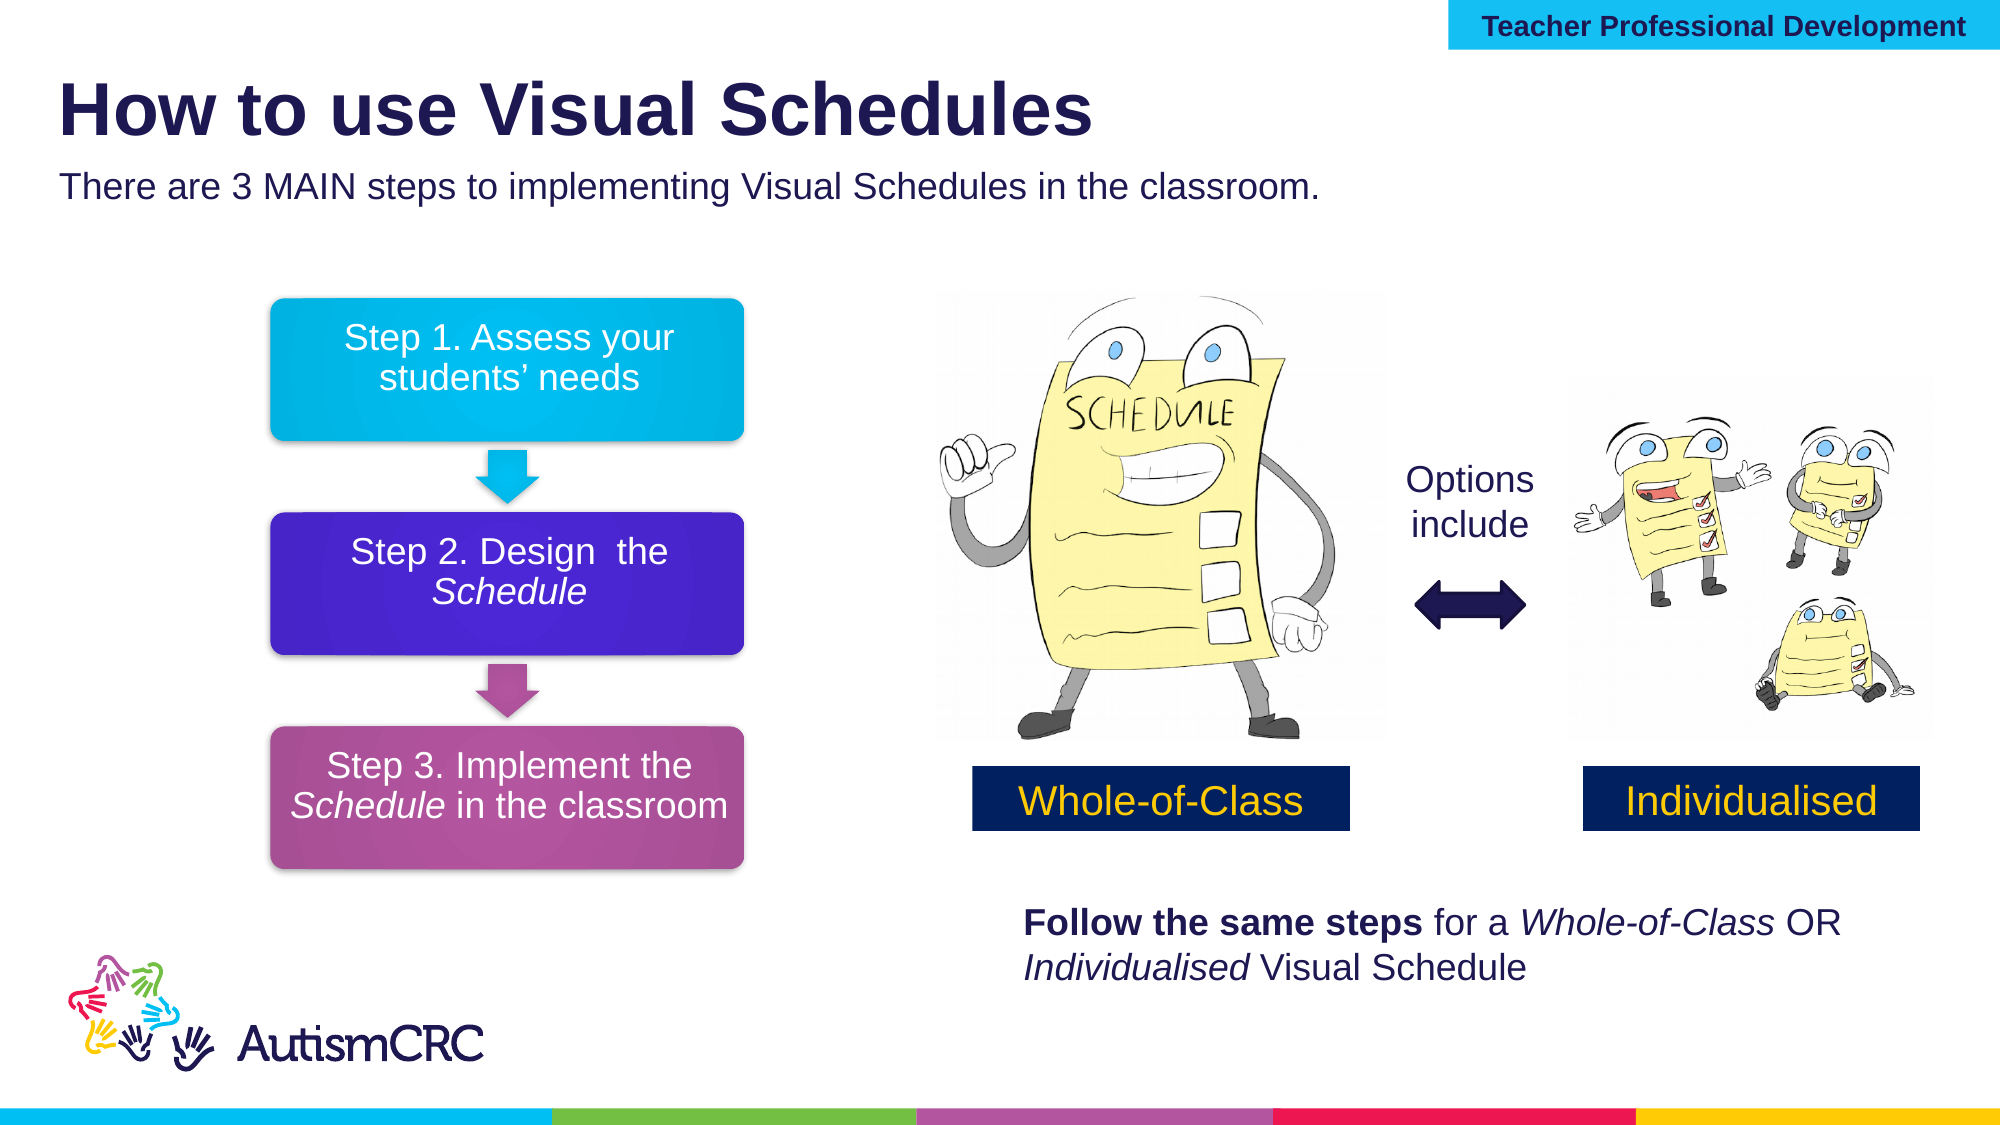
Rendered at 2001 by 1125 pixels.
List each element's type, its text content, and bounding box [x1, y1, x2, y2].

text_box [1414, 580, 1526, 630]
title How to use Visual Schedules [59, 70, 1858, 177]
text_box Options include [1392, 447, 1556, 553]
text_box Individualised [1583, 766, 1920, 831]
text_box Teacher Professional Development [1448, 0, 2000, 50]
text_box Follow the same steps for a Whole-of-Class OR Individualised Visual Schedule [1008, 891, 1920, 996]
picture [935, 289, 1387, 741]
picture [1567, 374, 1934, 741]
text_box There are 3 MAIN steps to implementing Visual Schedules in the classroom. [44, 162, 1437, 215]
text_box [82, 298, 933, 870]
text_box Whole-of-Class [972, 766, 1350, 831]
